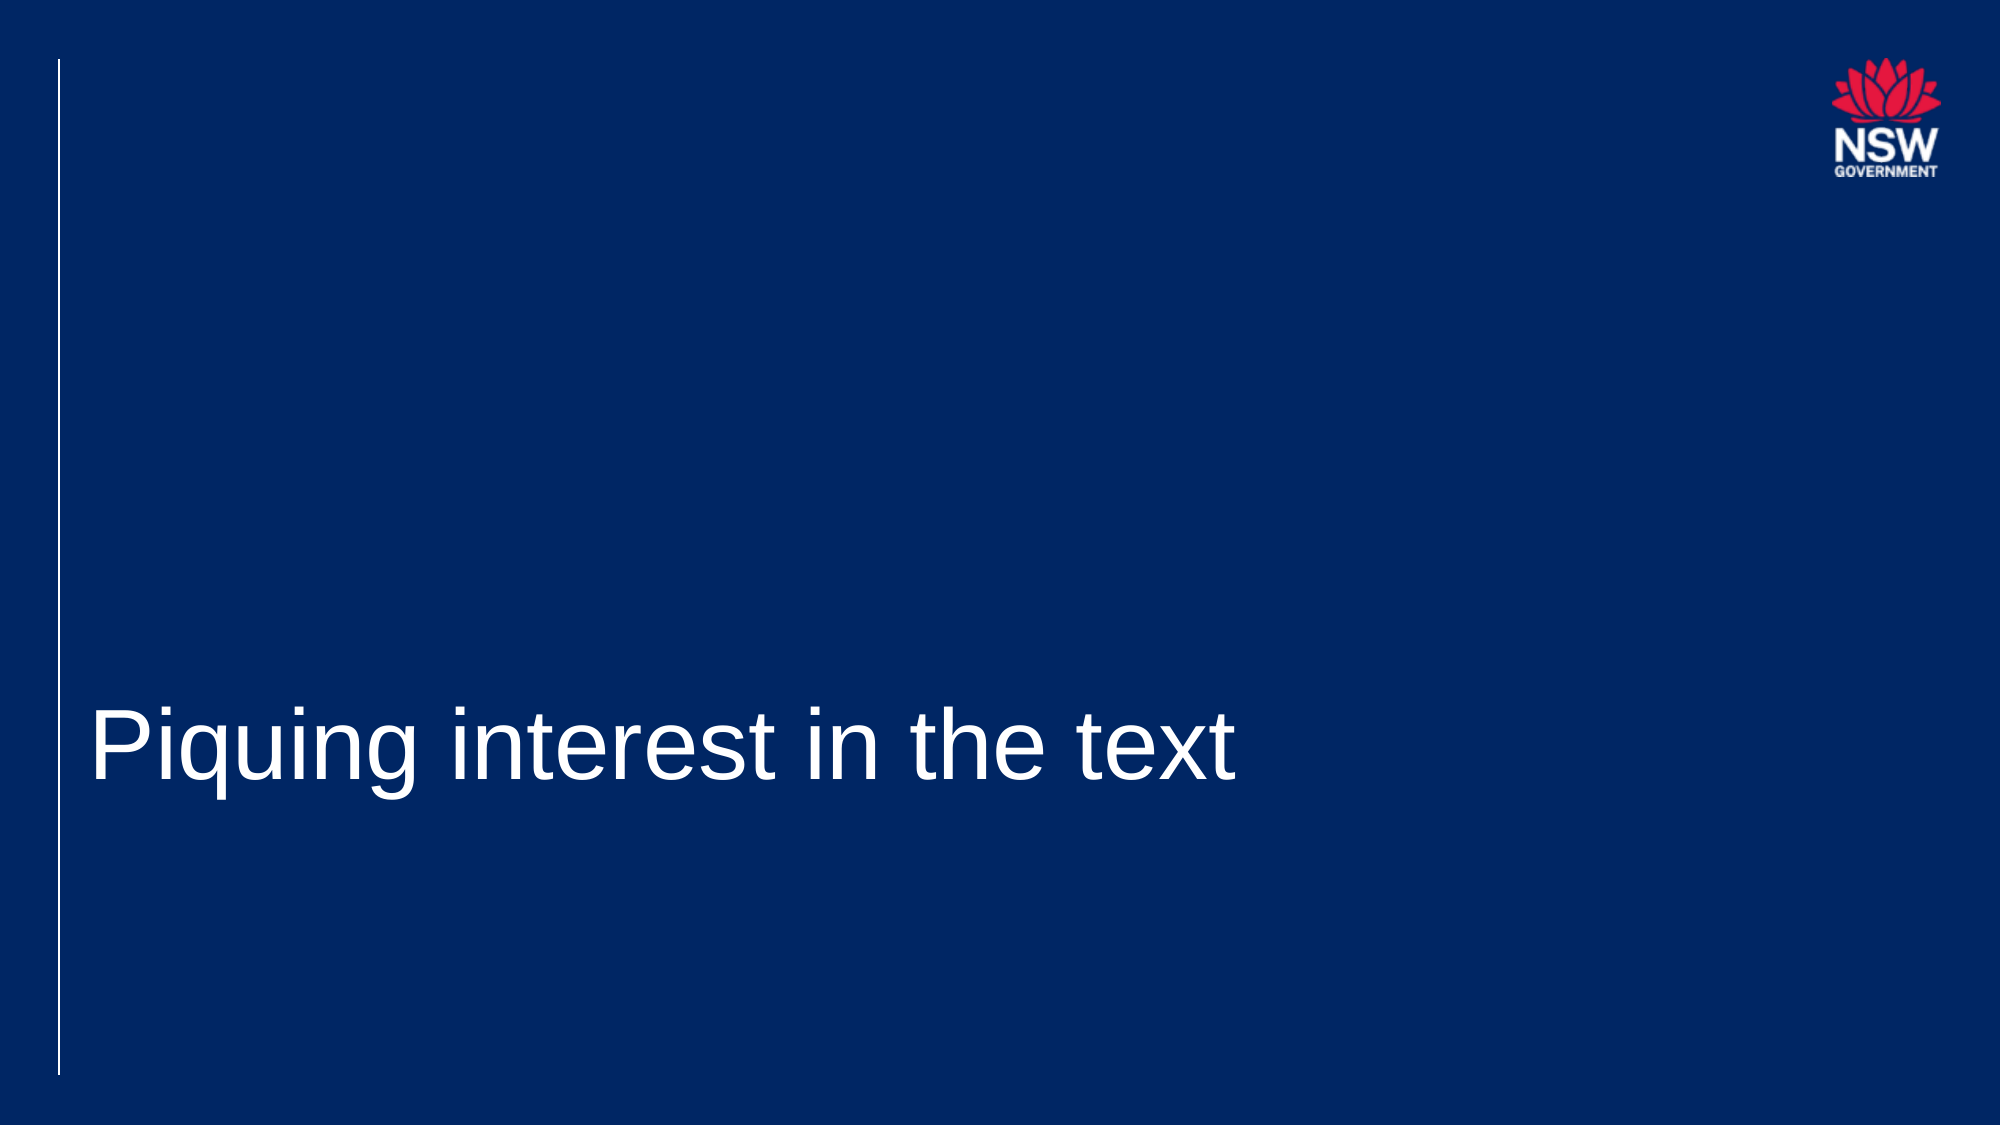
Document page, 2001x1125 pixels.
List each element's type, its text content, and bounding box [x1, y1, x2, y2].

title Piquing interest in the text [88, 667, 1941, 799]
picture [1832, 58, 1941, 177]
